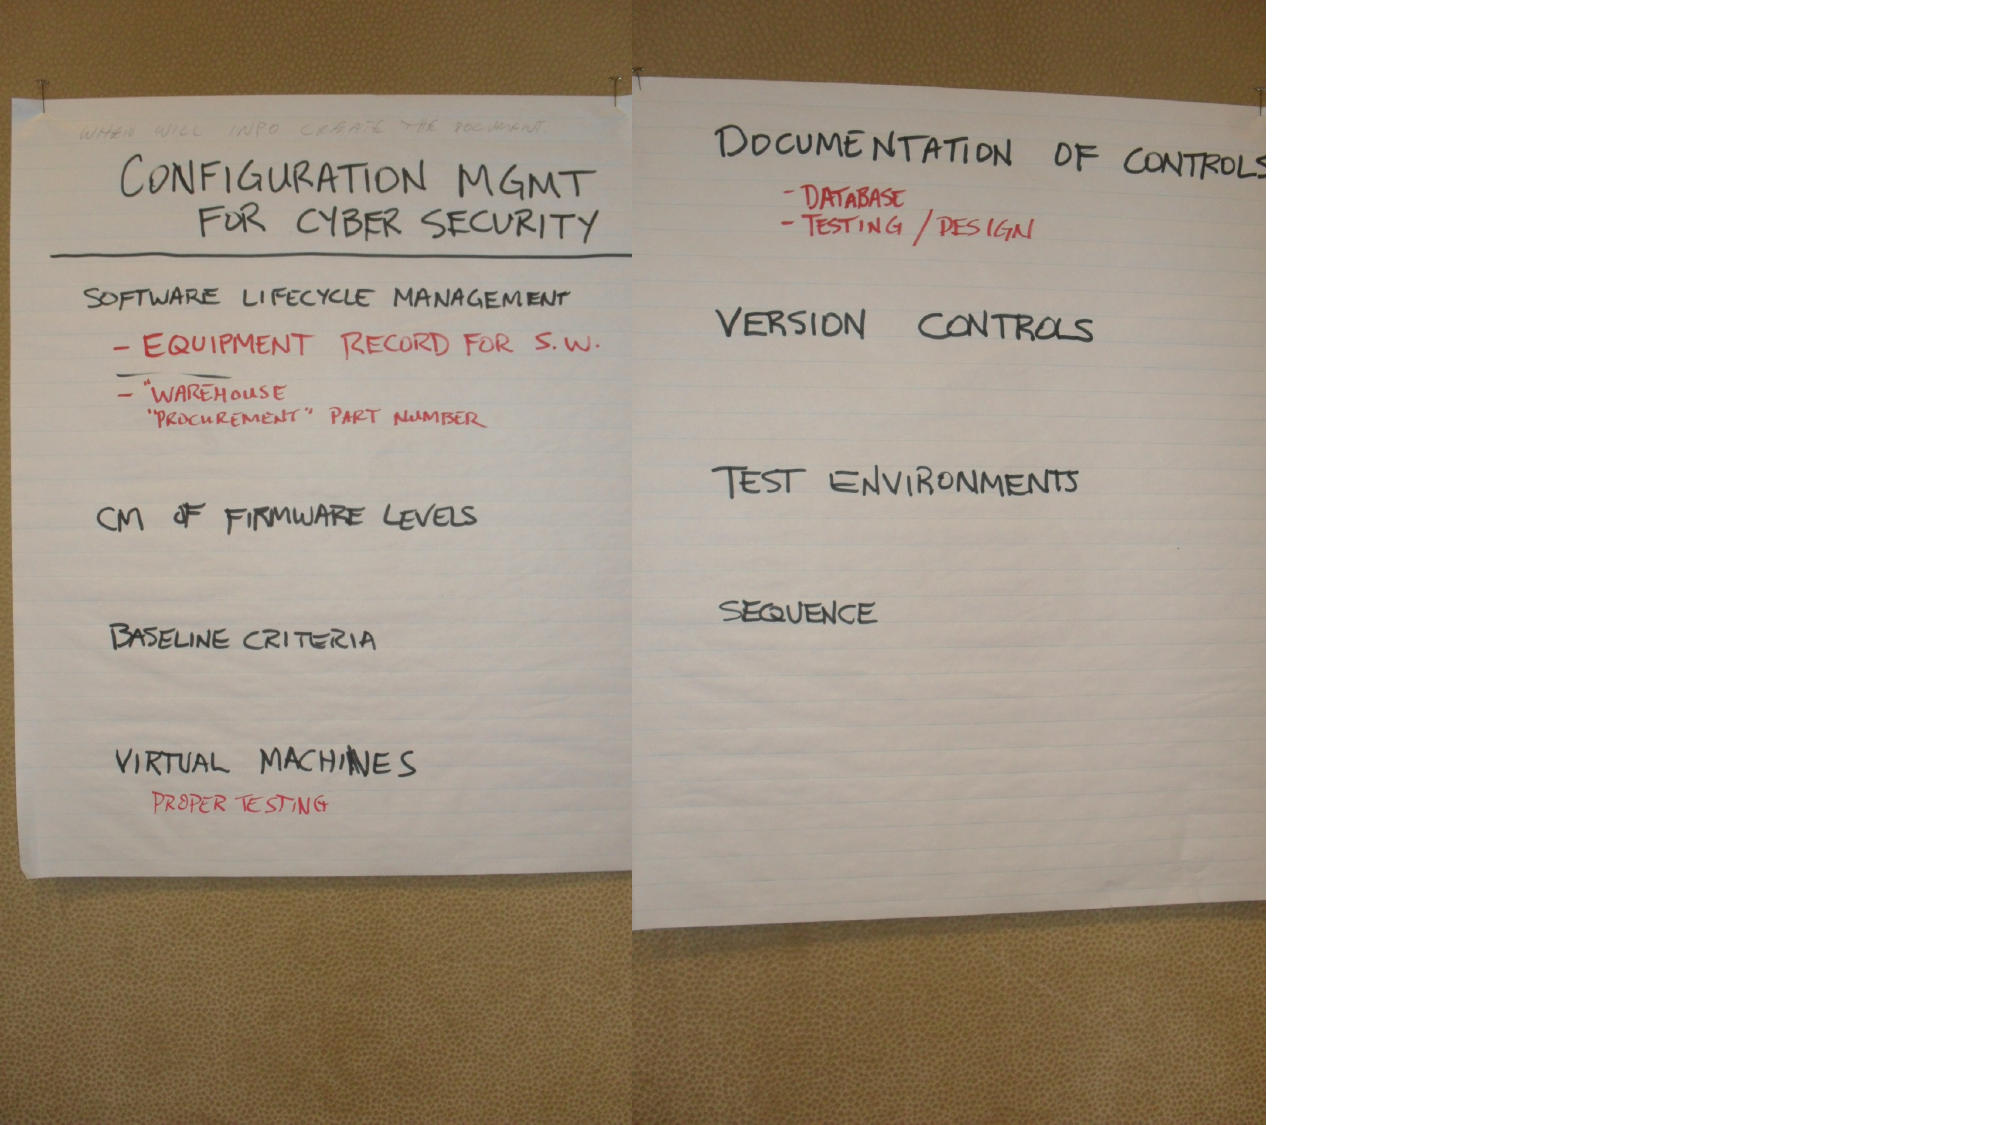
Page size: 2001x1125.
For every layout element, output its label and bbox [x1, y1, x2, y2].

picture [0, 0, 1266, 1125]
